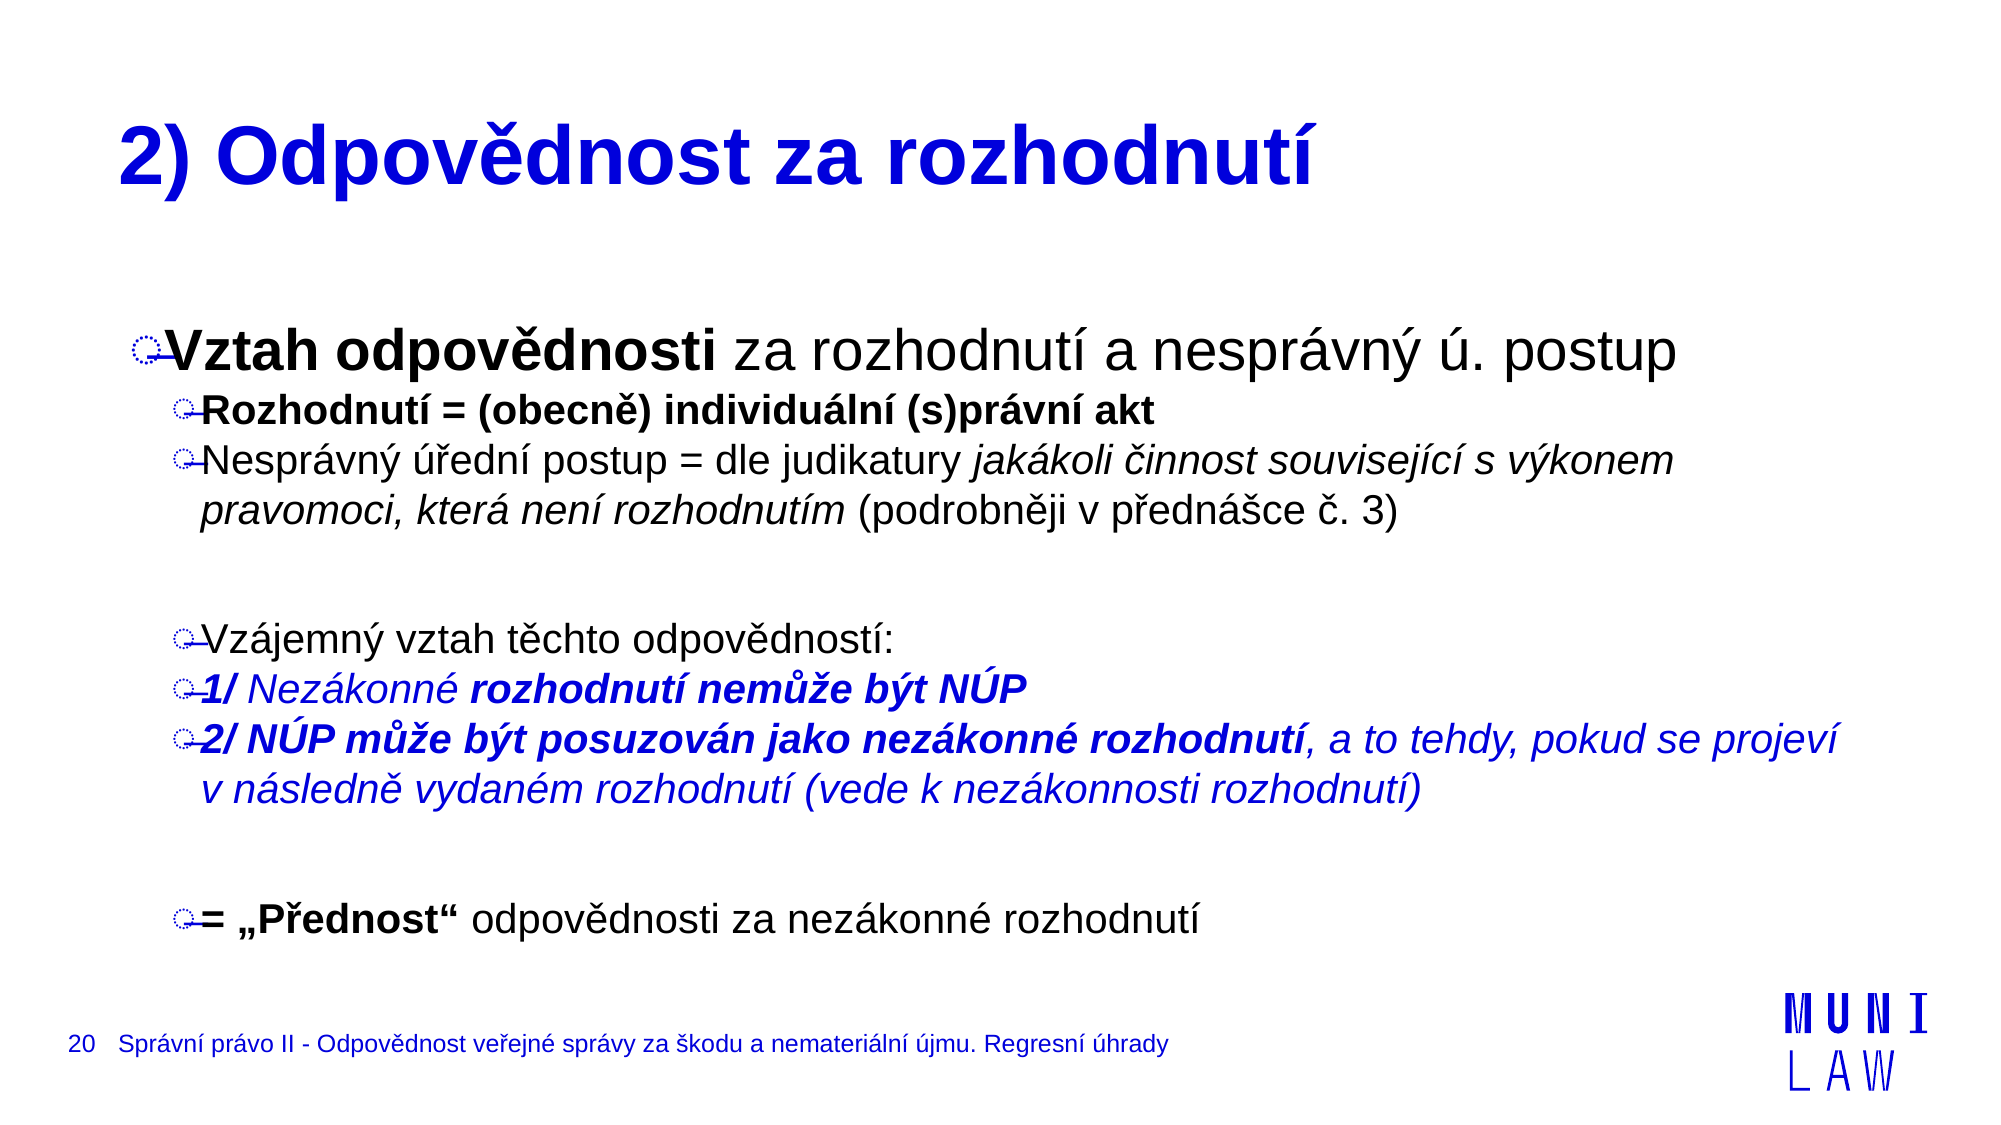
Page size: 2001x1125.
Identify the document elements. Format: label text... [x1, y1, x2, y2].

title 2) Odpovědnost za rozhodnutí [118, 118, 1883, 193]
list Vztah odpovědnosti za rozhodnutí a nesprávný ú. postup Rozhodnutí = (obecně) individuální (s)právní akt Nesprávný úřední postup = dle judikatury jakákoli činnost související s výkonem pravomoci, která není rozhodnutím (podrobněji v přednášce č. 3) Vzájemný vztah těchto odpovědností: 1/ Nezákonné rozhodnutí nemůže být NÚP 2/ NÚP může být posuzován jako nezákonné rozhodnutí, a to tehdy, pokud se projeví v následně vydaném rozhodnutí (vede k nezákonnosti rozhodnutí) = „Přednost“ odpovědnosti za nezákonné rozhodnutí [118, 277, 1883, 957]
slide_number 20 [67, 1021, 110, 1063]
footer Správní právo II - Odpovědnost veřejné správy za škodu a nemateriální újmu. Regresní úhrady [118, 1021, 1418, 1063]
